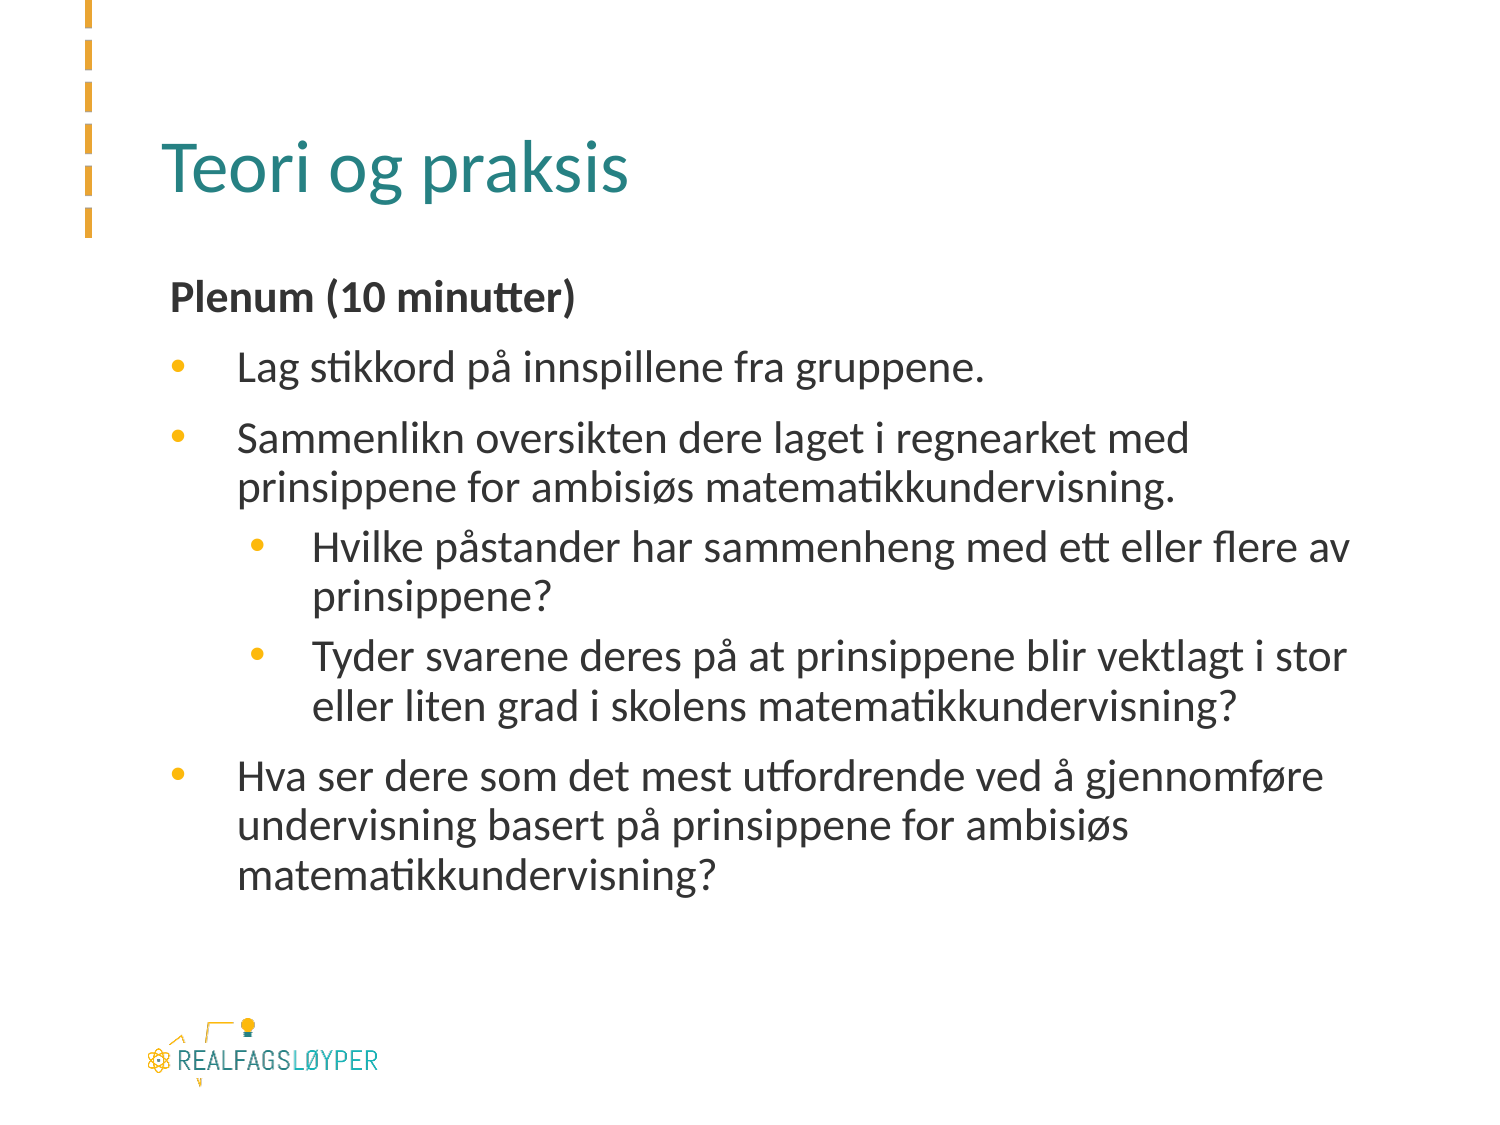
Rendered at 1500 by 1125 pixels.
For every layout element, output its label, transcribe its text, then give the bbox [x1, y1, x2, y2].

list Plenum (10 minutter) Lag stikkord på innspillene fra gruppene. Sammenlikn oversikten dere laget i regnearket med prinsippene for ambisiøs matematikkundervisning. Hvilke påstander har sammenheng med ett eller flere av prinsippene? Tyder svarene deres på at prinsippene blir vektlagt i stor eller liten grad i skolens matematikkundervisning? Hva ser dere som det mest utfordrende ved å gjennomføre undervisning basert på prinsippene for ambisiøs matematikkundervisning? [146, 258, 1391, 980]
picture [85, 0, 92, 238]
title Teori og praksis [146, 59, 1391, 258]
picture [146, 1018, 380, 1089]
